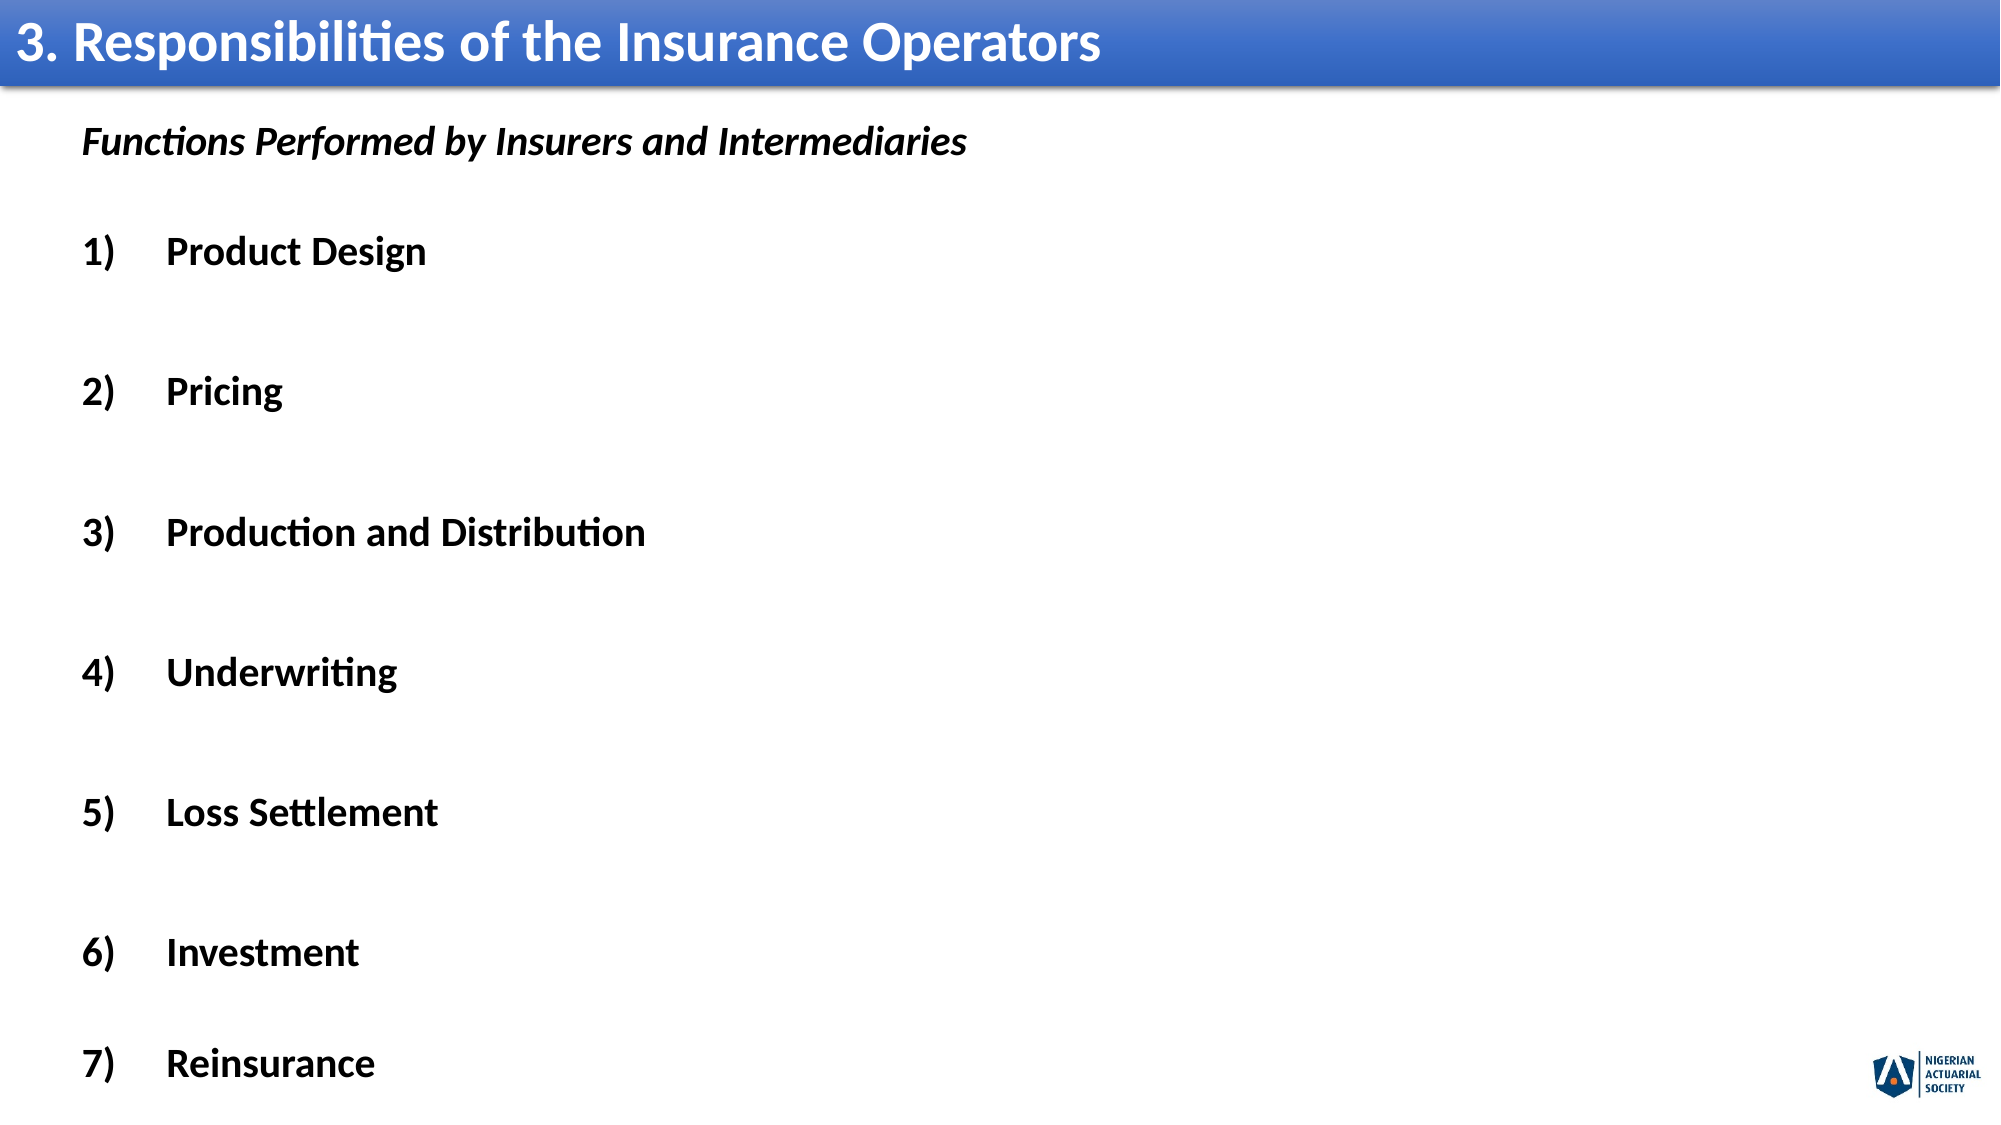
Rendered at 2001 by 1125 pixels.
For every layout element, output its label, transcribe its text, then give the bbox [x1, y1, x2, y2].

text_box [0, 0, 2000, 125]
title 3. Responsibilities of the Insurance Operators [12, 136, 1115, 192]
picture [1855, 1030, 2000, 1120]
text_box Functions Performed by Insurers and Intermediaries Product Design Pricing Production and Distribution Underwriting Loss Settlement Investment Reinsurance [79, 192, 974, 1086]
